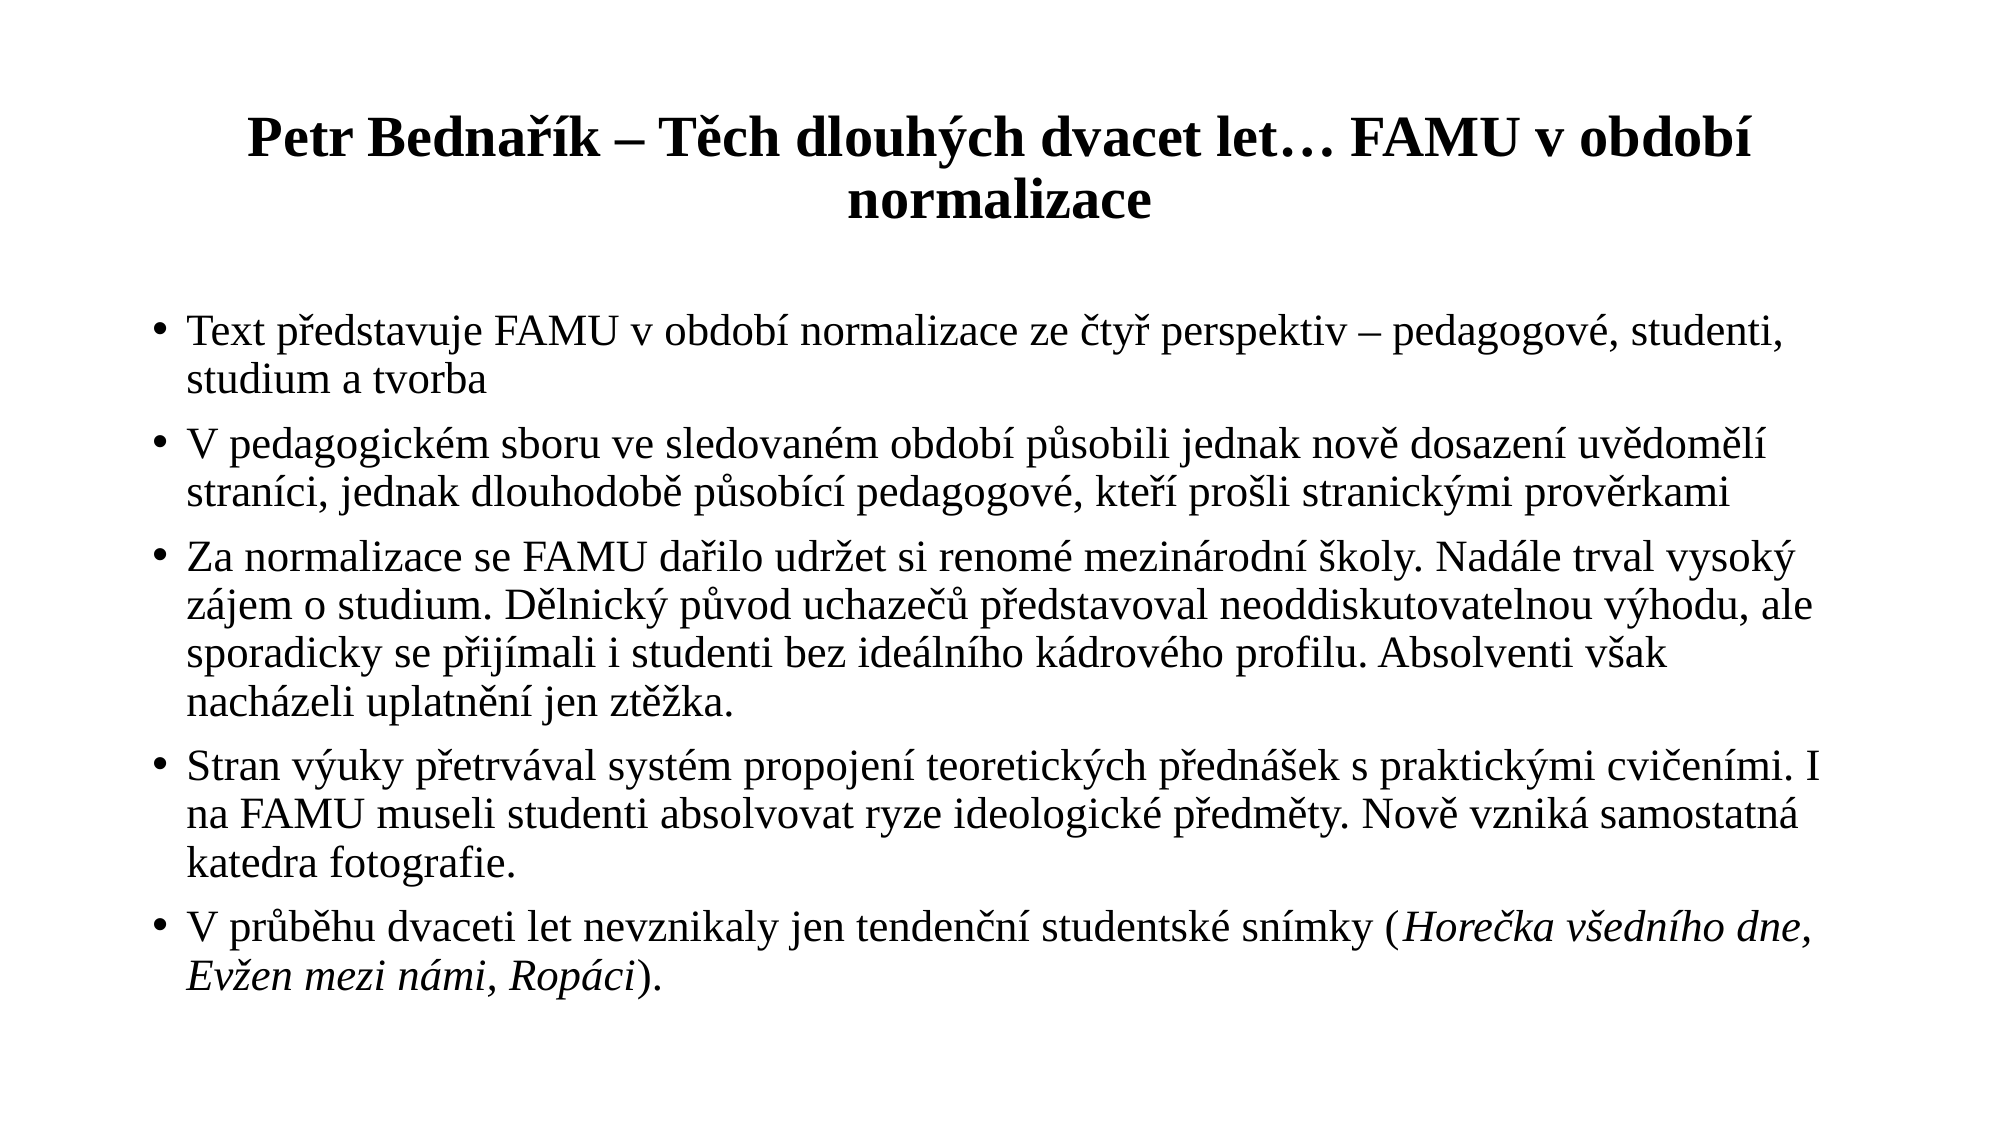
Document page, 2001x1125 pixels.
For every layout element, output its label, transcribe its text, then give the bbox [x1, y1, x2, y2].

title Petr Bednařík – Těch dlouhých dvacet let… FAMU v období normalizace [137, 59, 1863, 278]
list Text představuje FAMU v období normalizace ze čtyř perspektiv – pedagogové, studenti, studium a tvorba V pedagogickém sboru ve sledovaném období působili jednak nově dosazení uvědomělí straníci, jednak dlouhodobě působící pedagogové, kteří prošli stranickými prověrkami Za normalizace se FAMU dařilo udržet si renomé mezinárodní školy. Nadále trval vysoký zájem o studium. Dělnický původ uchazečů představoval neoddiskutovatelnou výhodu, ale sporadicky se přijímali i studenti bez ideálního kádrového profilu. Absolventi však nacházeli uplatnění jen ztěžka. Stran výuky přetrvával systém propojení teoretických přednášek s praktickými cvičeními. I na FAMU museli studenti absolvovat ryze ideologické předměty. Nově vzniká samostatná katedra fotografie. V průběhu dvaceti let nevznikaly jen tendenční studentské snímky (Horečka všedního dne, Evžen mezi námi, Ropáci). [137, 299, 1863, 1014]
